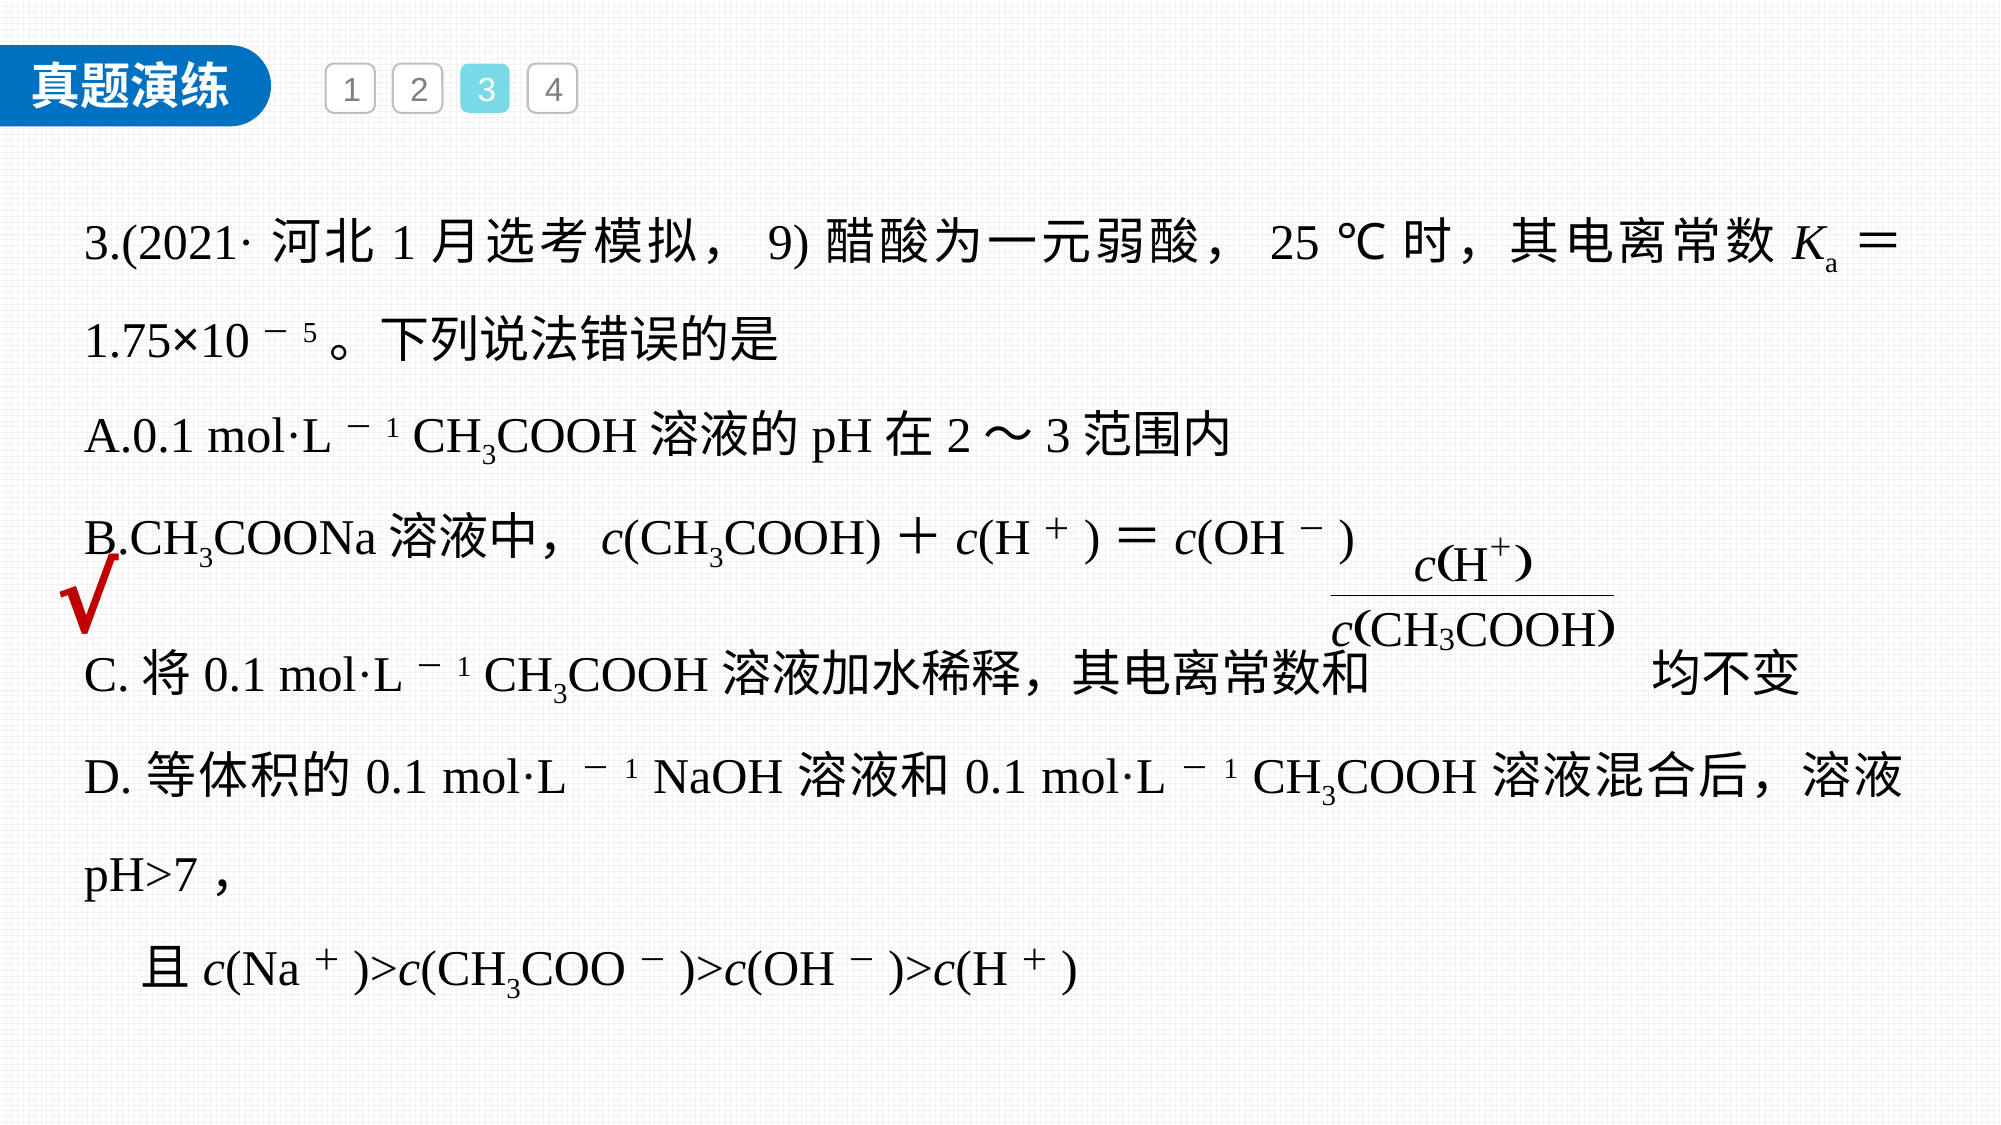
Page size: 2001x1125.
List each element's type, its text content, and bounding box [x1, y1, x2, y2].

text_box √ [41, 531, 166, 659]
text_box 4 [526, 62, 579, 114]
text_box 3 [459, 62, 511, 114]
text_box 3.(2021·河北1月选考模拟，9)醋酸为一元弱酸，25 ℃时，其电离常数Ka＝1.75×10－5。下列说法错误的是 A.0.1 mol·L－1 CH3COOH溶液的pH在2～3范围内 B.CH3COONa溶液中，c(CH3COOH)＋c(H＋)＝c(OH－) C.将0.1 mol·L－1 CH3COOH溶液加水稀释，其电离常数和 均不变 D.等体积的0.1 mol·L－1 NaOH溶液和0.1 mol·L－1 CH3COOH溶液混合后，溶液pH>7， 且c(Na＋)>c(CH3COO－)>c(OH－)>c(H＋) [63, 165, 1936, 1014]
text_box 1 [324, 62, 376, 114]
text_box 2 [391, 62, 444, 114]
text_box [1330, 529, 1661, 667]
